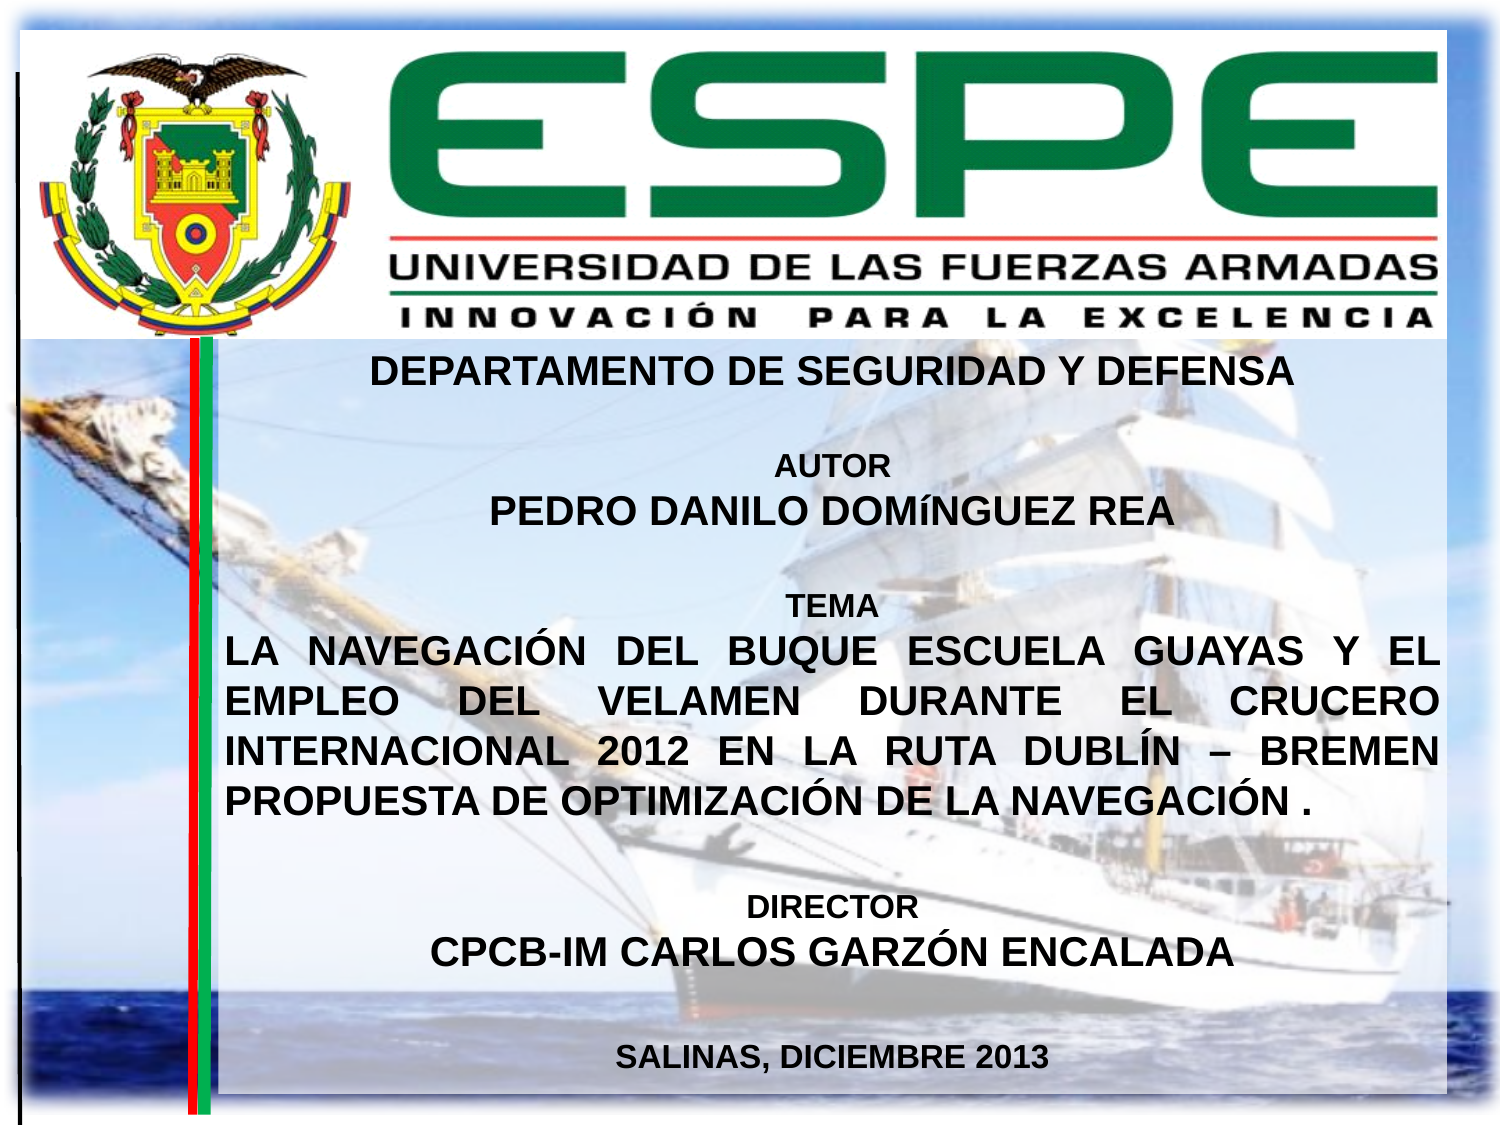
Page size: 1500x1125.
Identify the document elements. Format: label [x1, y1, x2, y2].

text_box [192, 337, 196, 1115]
text_box [17, 71, 21, 1125]
picture [4, 0, 1500, 1115]
